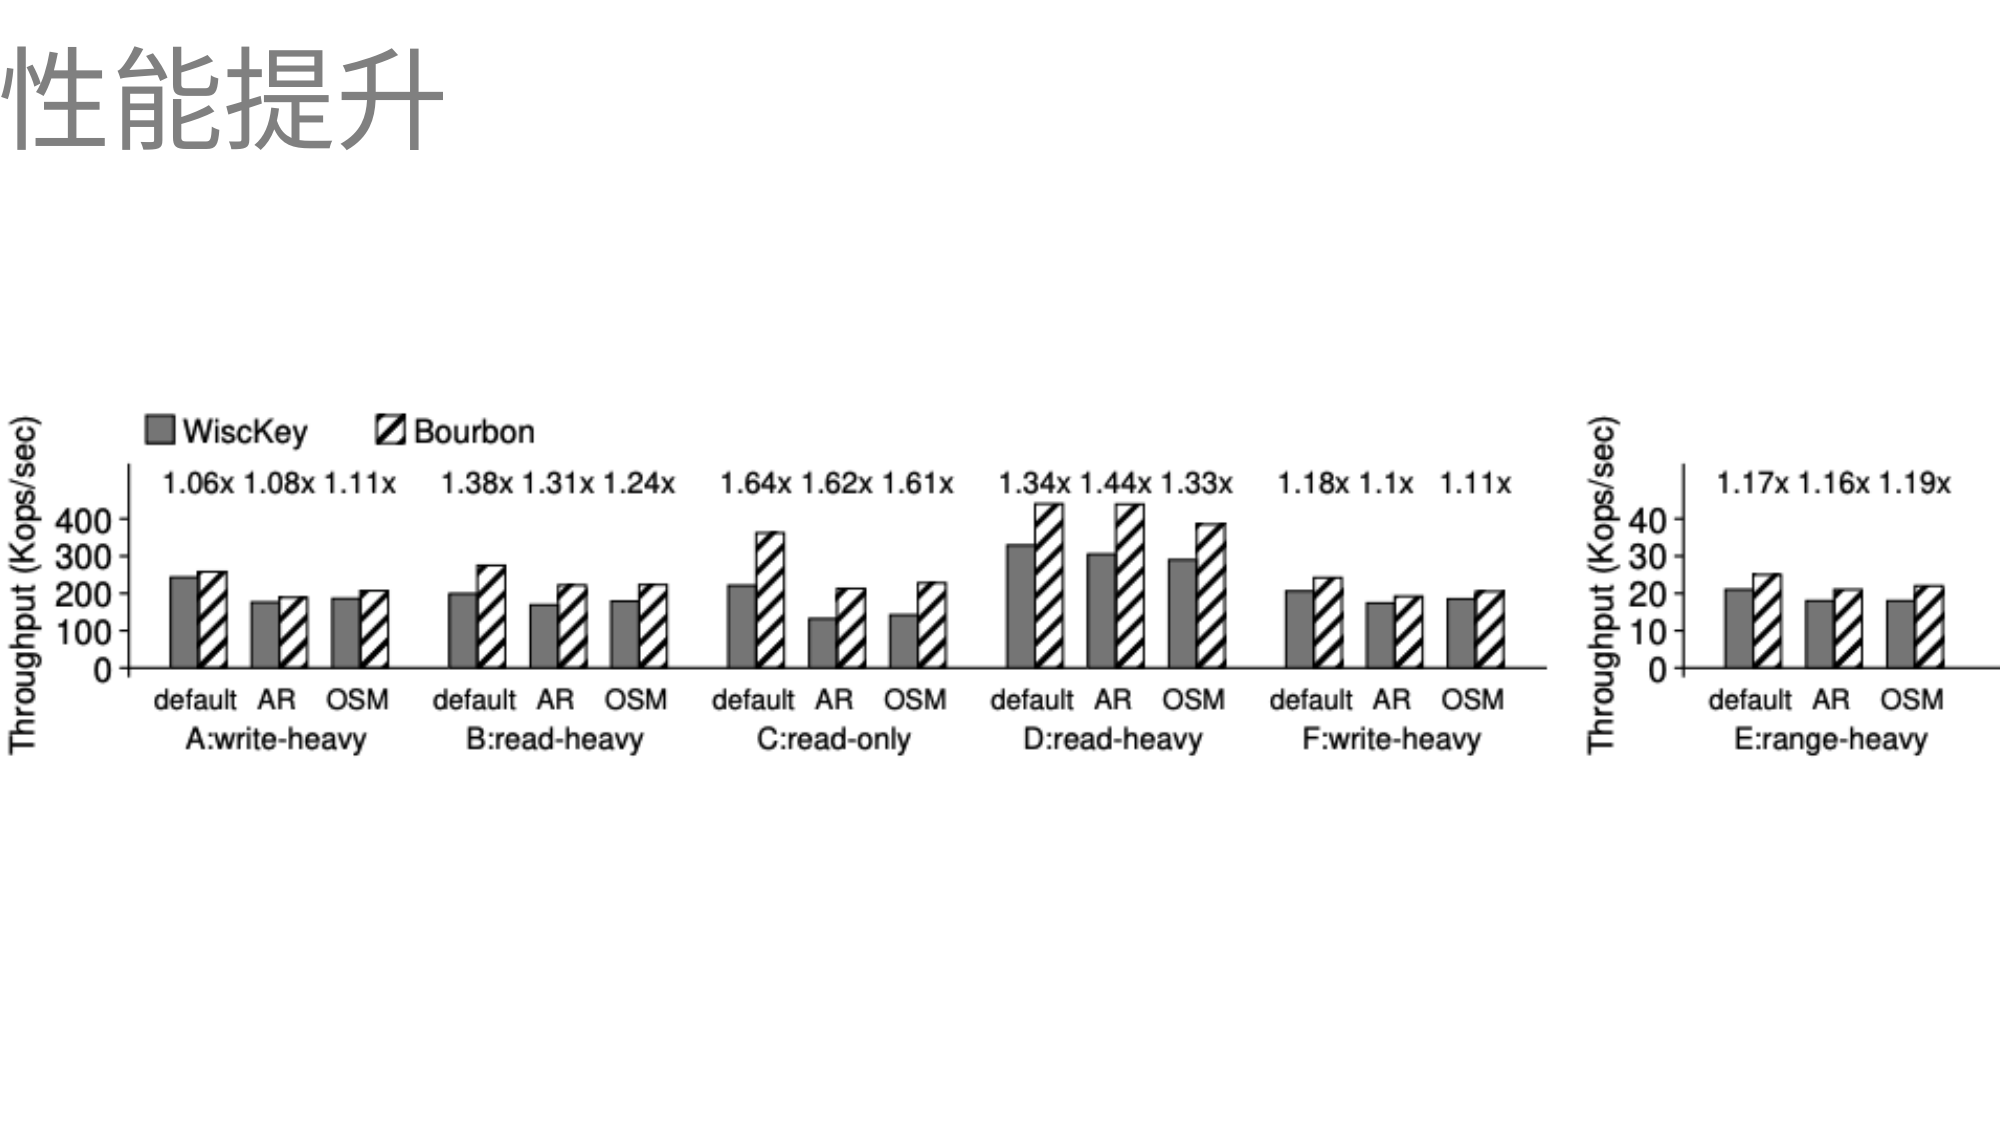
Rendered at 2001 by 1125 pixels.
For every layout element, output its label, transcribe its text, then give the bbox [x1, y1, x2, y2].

picture [0, 393, 2000, 800]
title 性能提升 [0, 1, 2000, 174]
